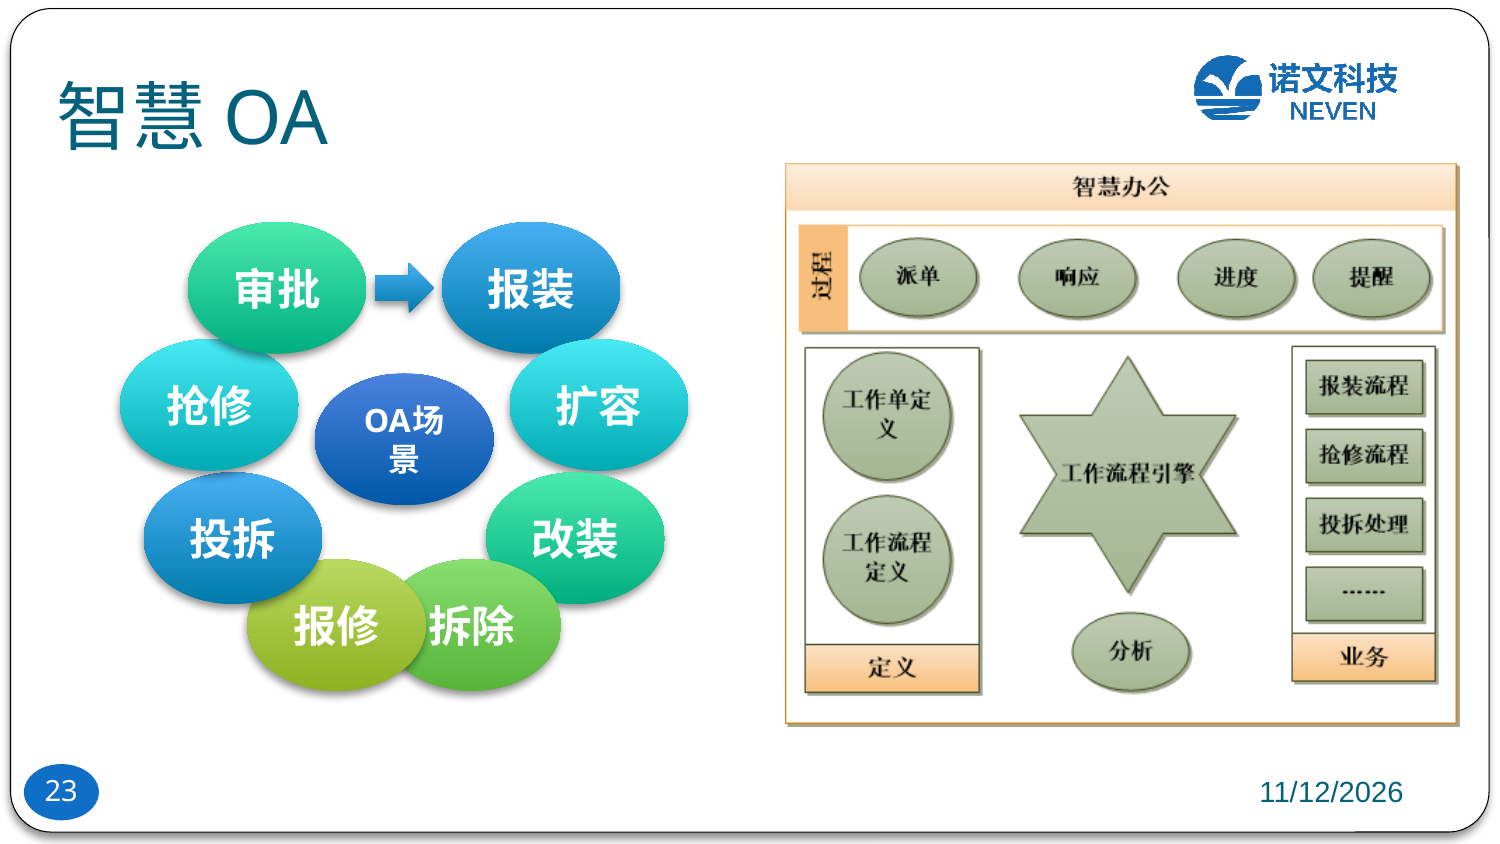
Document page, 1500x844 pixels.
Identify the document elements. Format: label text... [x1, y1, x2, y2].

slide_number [1012, 761, 1419, 821]
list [784, 163, 1461, 727]
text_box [46, 175, 762, 704]
title 智慧OA [41, 33, 1425, 175]
slide_number 23 [23, 764, 99, 821]
